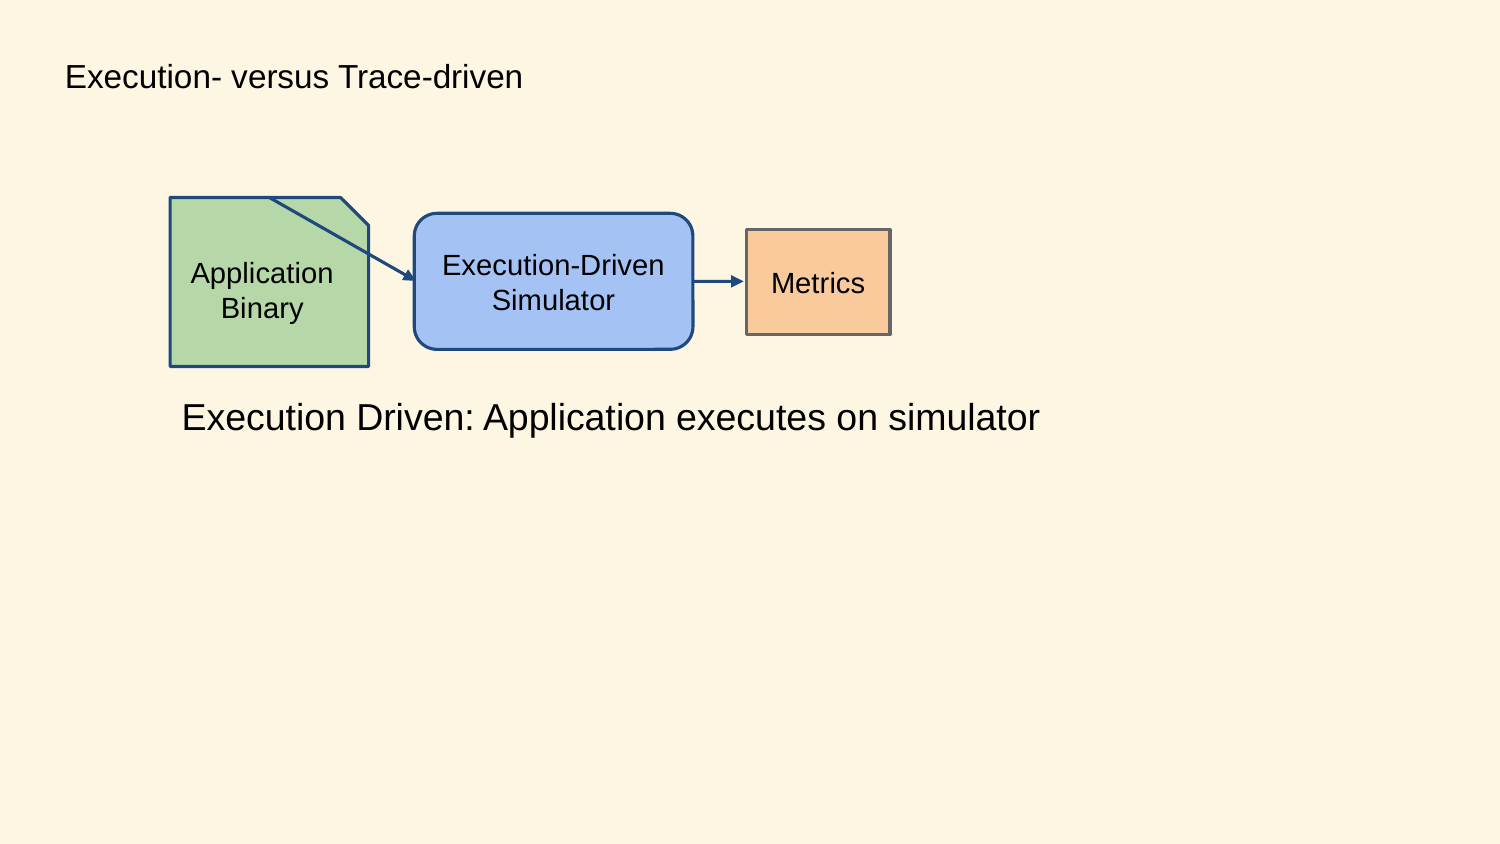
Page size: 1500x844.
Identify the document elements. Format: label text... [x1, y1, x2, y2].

text_box Execution Driven: Application executes on simulator [161, 378, 1061, 453]
text_box Metrics [746, 229, 891, 335]
title Execution- versus Trace-driven [51, 27, 1449, 122]
text_box Execution-Driven Simulator [414, 213, 693, 350]
text_box Application Binary [170, 197, 369, 367]
